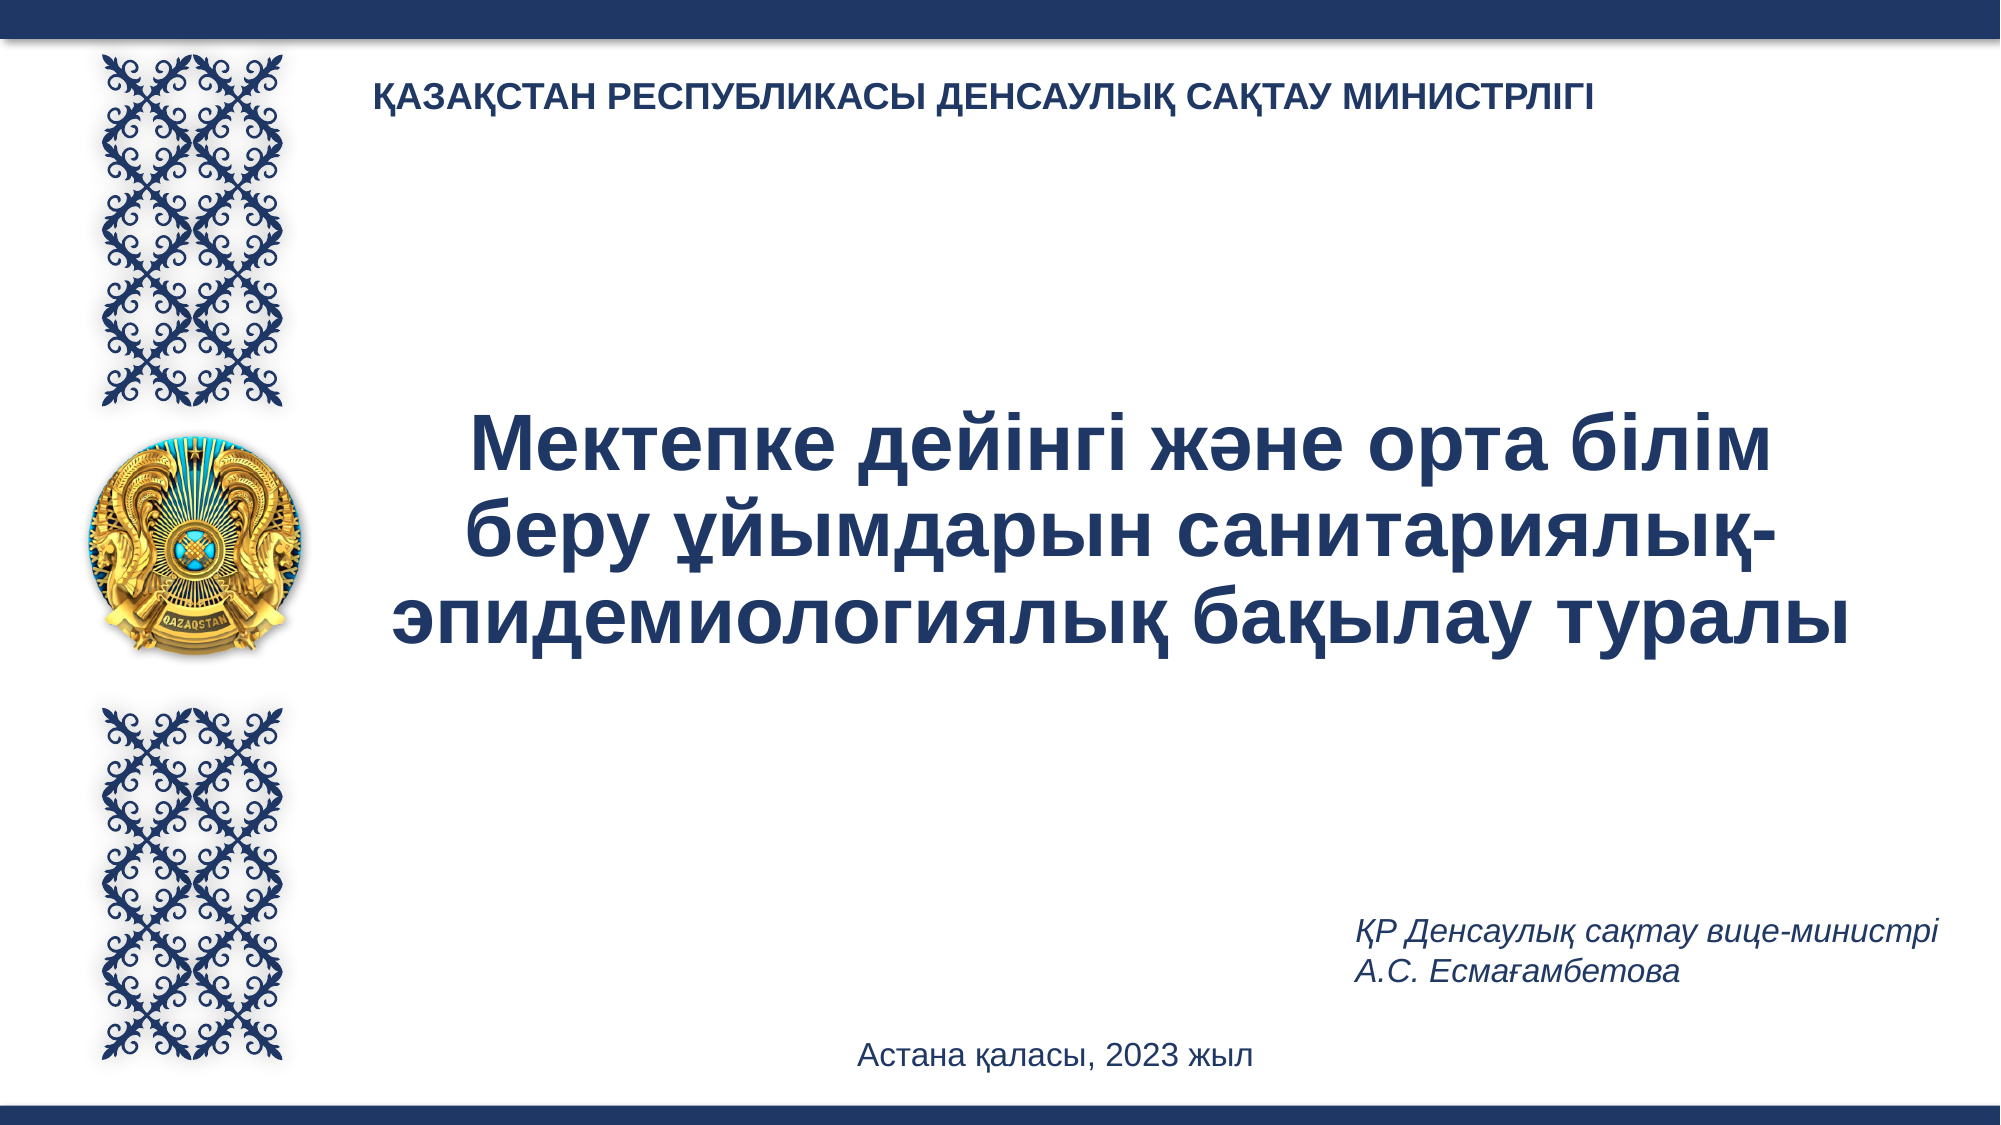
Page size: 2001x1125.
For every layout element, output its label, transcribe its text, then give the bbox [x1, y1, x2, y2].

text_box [101, 53, 283, 407]
title Мектепке дейінгі және орта білім беру ұйымдарын санитариялық-эпидемиологиялық бақылау туралы [357, 316, 1887, 668]
text_box [0, 1105, 2000, 1125]
text_box ҚАЗАҚСТАН РЕСПУБЛИКАСЫ ДЕНСАУЛЫҚ САҚТАУ МИНИСТРЛІГІ [357, 64, 1642, 125]
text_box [101, 706, 283, 1061]
text_box ҚР Денсаулық сақтау вице-министрі А.С. Есмағамбетова [1340, 901, 1964, 1037]
picture [87, 432, 304, 658]
text_box [0, 0, 2000, 40]
text_box Астана қаласы, 2023 жыл [842, 1026, 1270, 1081]
